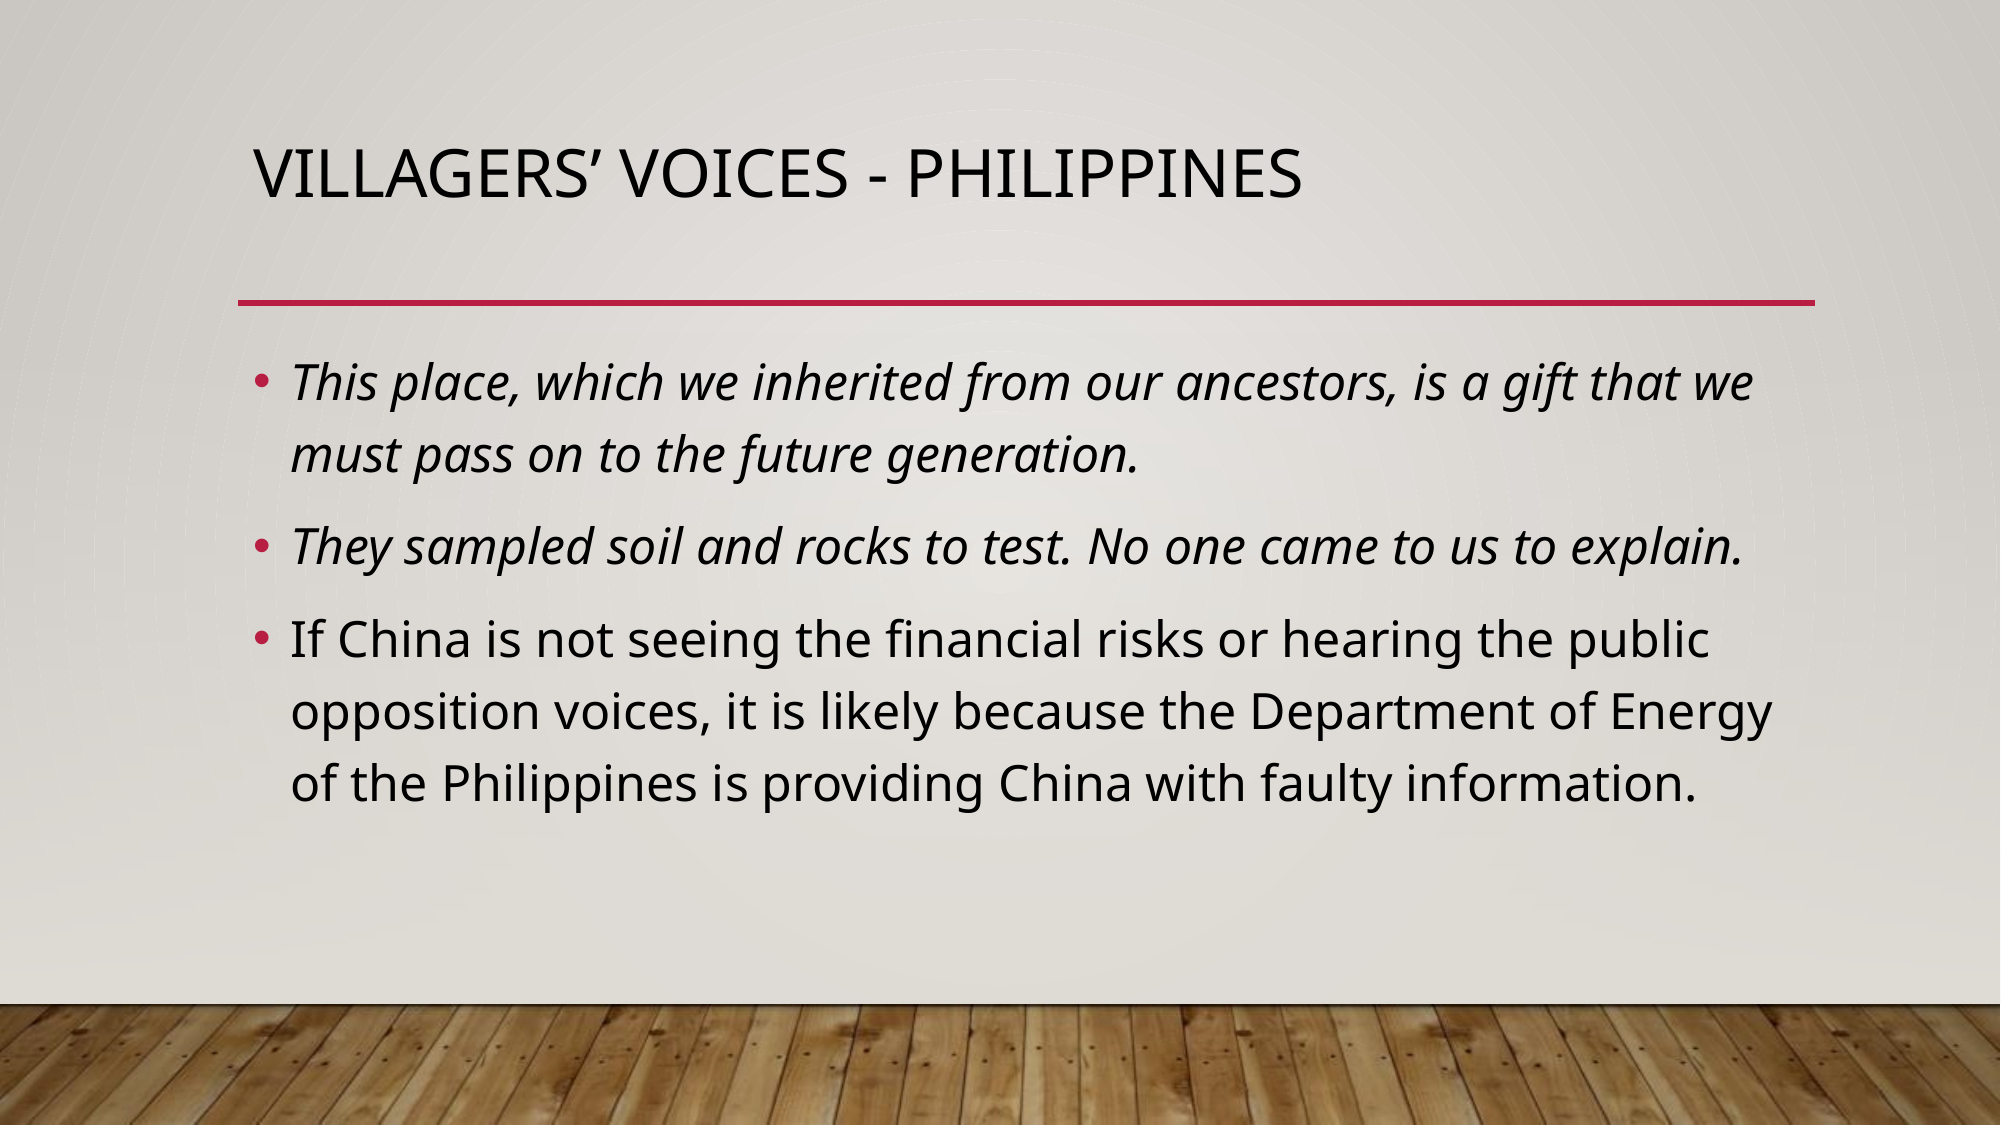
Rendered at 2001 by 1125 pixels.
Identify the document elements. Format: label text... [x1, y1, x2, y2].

list This place, which we inherited from our ancestors, is a gift that we must pass on to the future generation. They sampled soil and rocks to test. No one came to us to explain. If China is not seeing the financial risks or hearing the public opposition voices, it is likely because the Department of Energy of the Philippines is providing China with faulty information. [238, 330, 1814, 897]
picture [0, 1004, 2000, 1125]
title Villagers’ Voices - Philippines [238, 131, 1814, 305]
